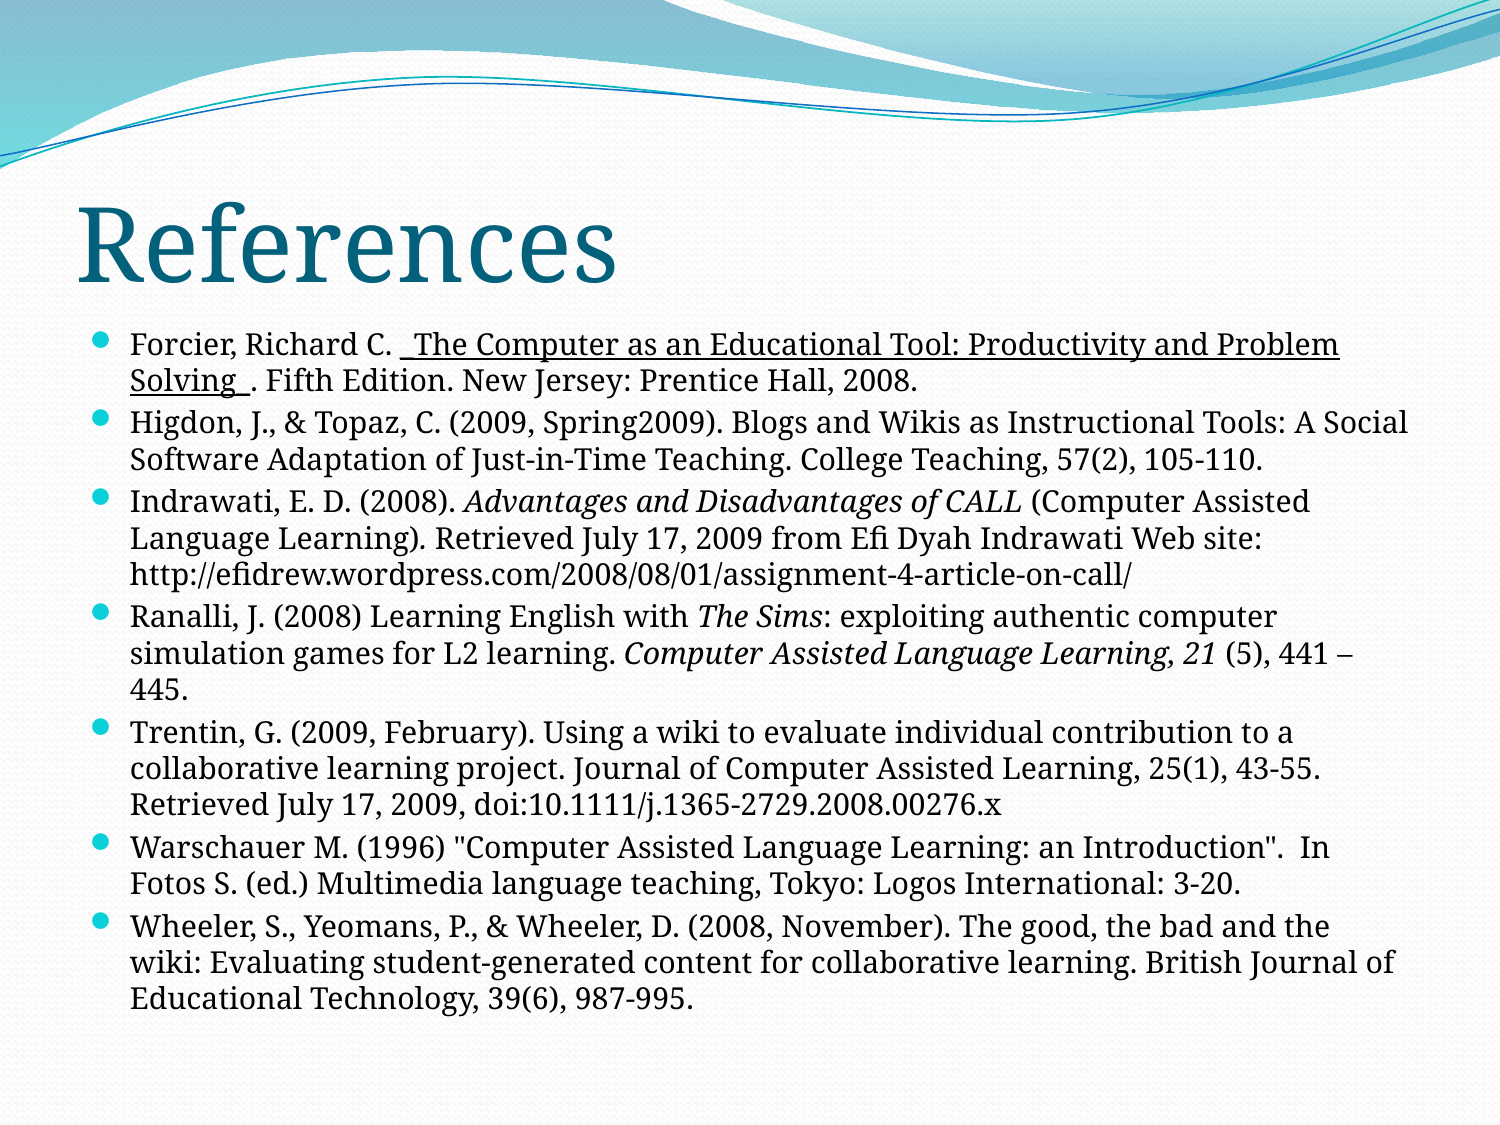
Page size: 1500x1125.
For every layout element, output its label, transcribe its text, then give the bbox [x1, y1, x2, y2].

list Forcier, Richard C. _The Computer as an Educational Tool: Productivity and Problem Solving_. Fifth Edition. New Jersey: Prentice Hall, 2008. Higdon, J., & Topaz, C. (2009, Spring2009). Blogs and Wikis as Instructional Tools: A Social Software Adaptation of Just-in-Time Teaching. College Teaching, 57(2), 105-110. Indrawati, E. D. (2008). Advantages and Disadvantages of CALL (Computer Assisted Language Learning). Retrieved July 17, 2009 from Efi Dyah Indrawati Web site: http://efidrew.wordpress.com/2008/08/01/assignment-4-article-on-call/ Ranalli, J. (2008) Learning English with The Sims: exploiting authentic computer simulation games for L2 learning. Computer Assisted Language Learning, 21 (5), 441 – 445. Trentin, G. (2009, February). Using a wiki to evaluate individual contribution to a collaborative learning project. Journal of Computer Assisted Learning, 25(1), 43-55. Retrieved July 17, 2009, doi:10.1111/j.1365-2729.2008.00276.x Warschauer M. (1996) "Computer Assisted Language Learning: an Introduction". In Fotos S. (ed.) Multimedia language teaching, Tokyo: Logos International: 3-20. Wheeler, S., Yeomans, P., & Wheeler, D. (2008, November). The good, the bad and the wiki: Evaluating student-generated content for collaborative learning. British Journal of Educational Technology, 39(6), 987-995. [75, 317, 1425, 1038]
title References [75, 115, 1425, 303]
